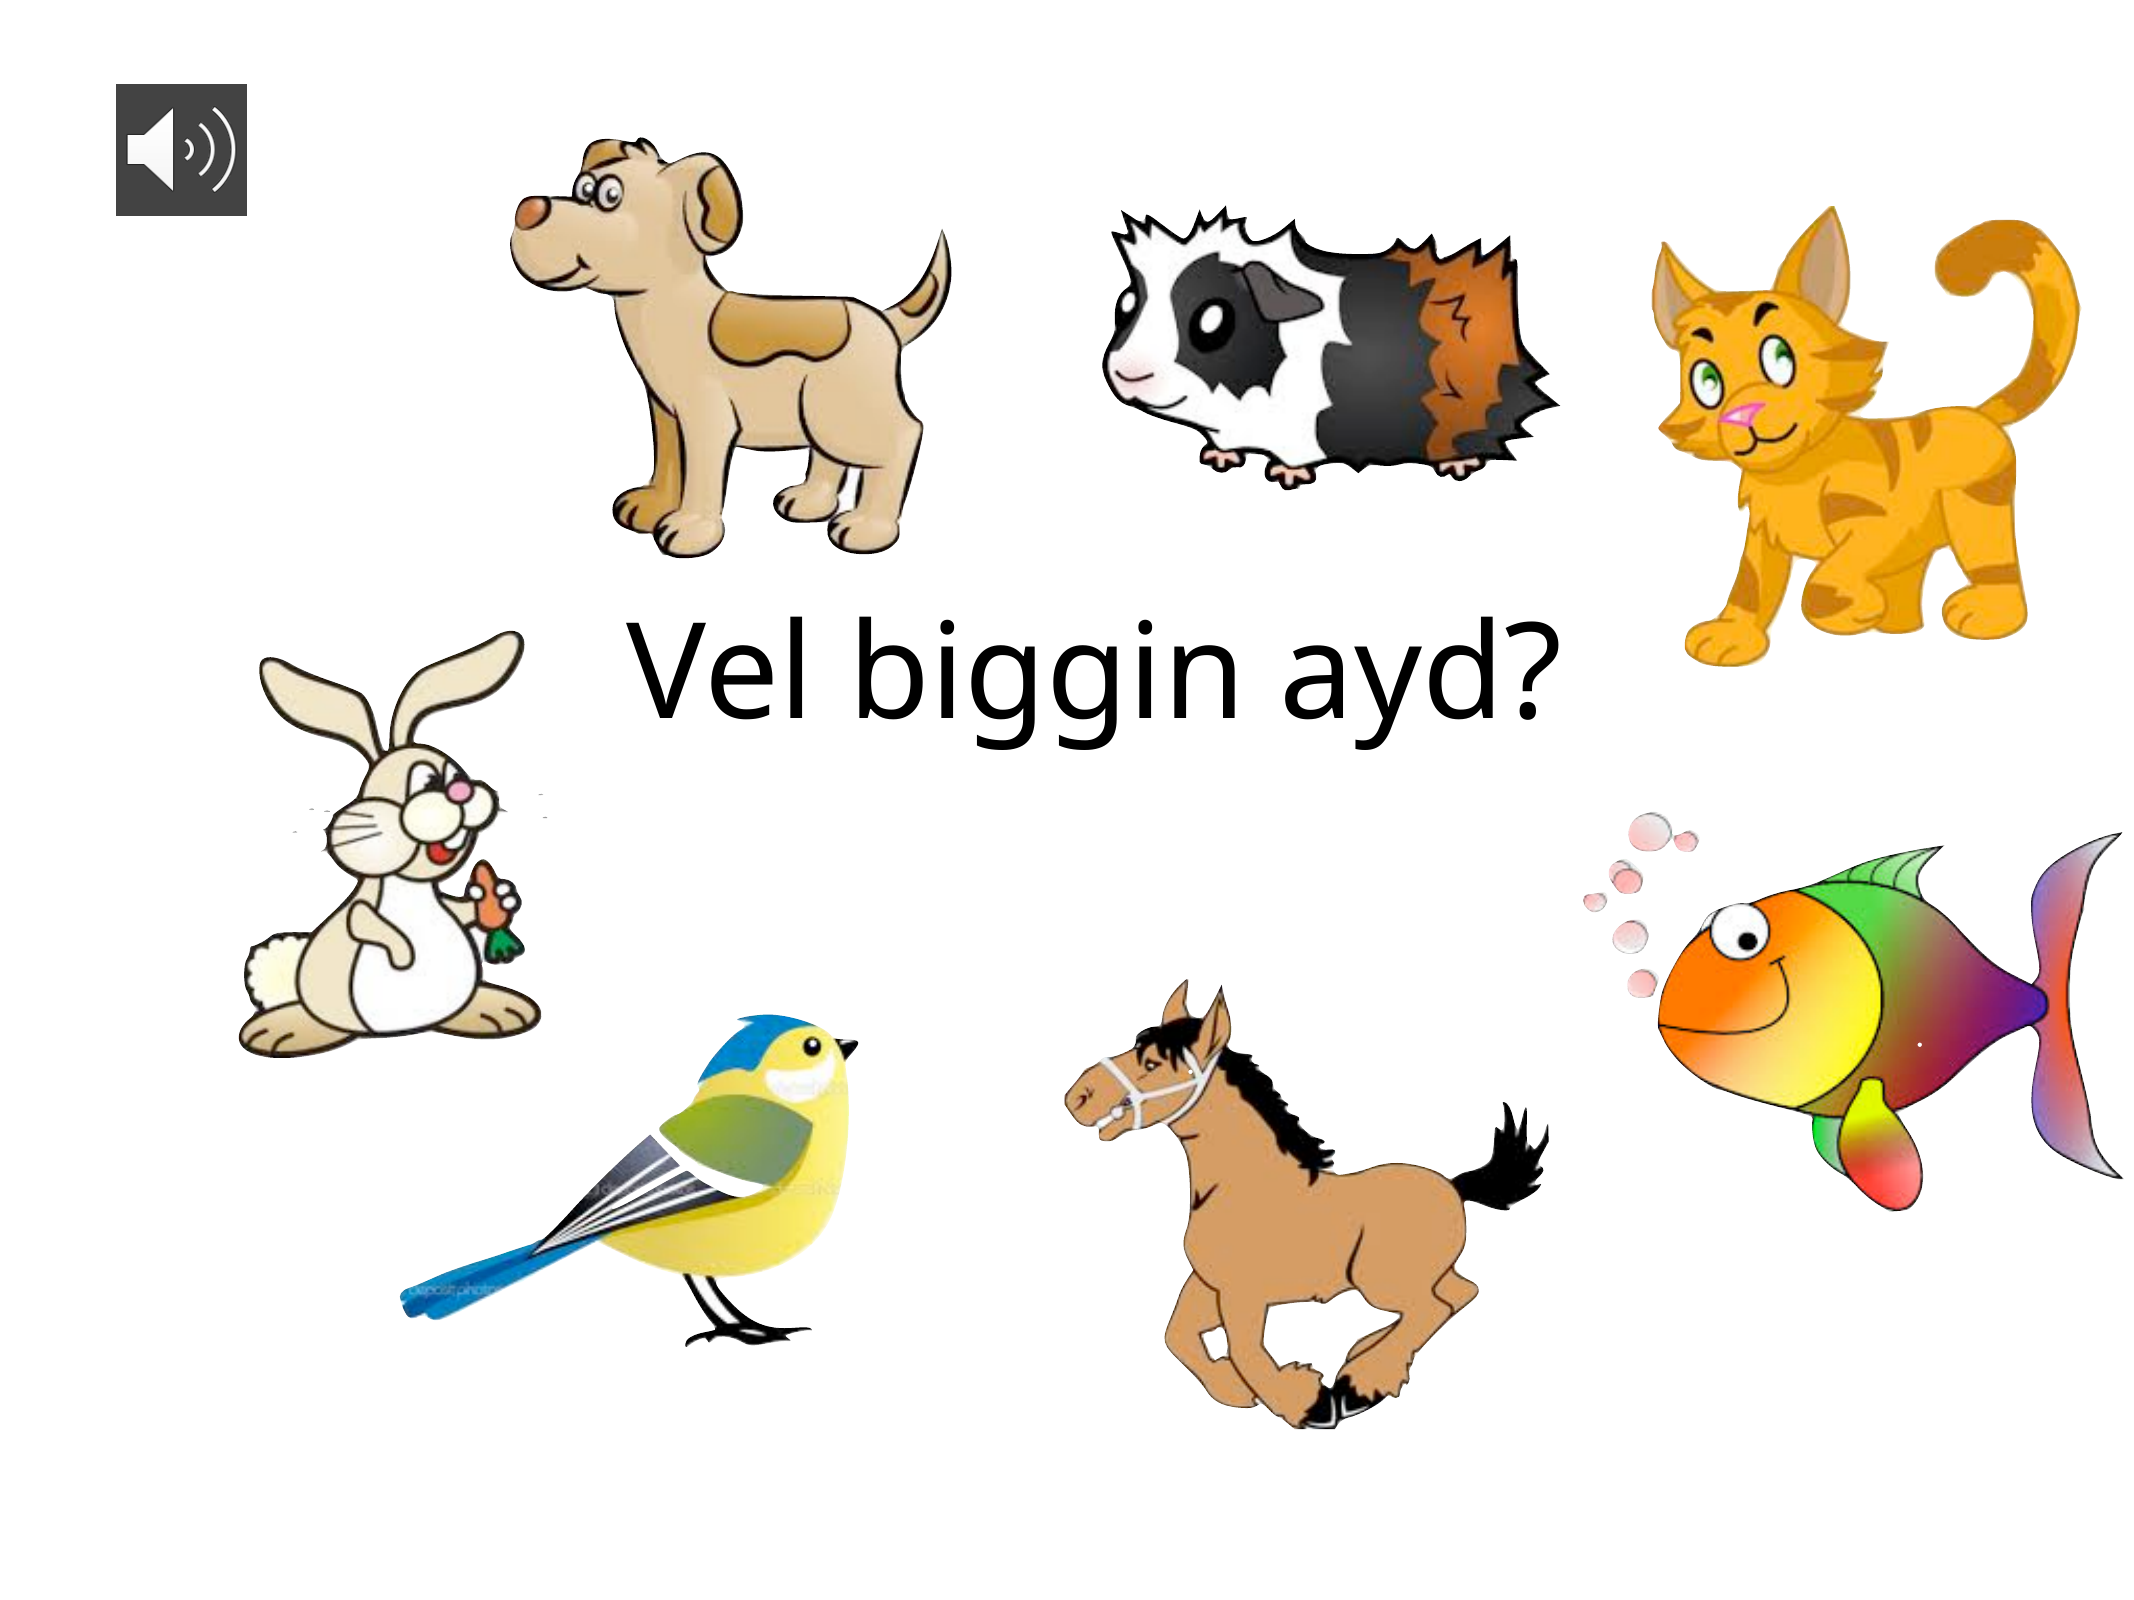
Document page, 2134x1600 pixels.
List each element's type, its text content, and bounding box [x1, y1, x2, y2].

picture [114, 82, 249, 217]
picture [509, 137, 952, 559]
picture [1102, 205, 1561, 491]
picture [743, 1033, 751, 1040]
picture [757, 1018, 768, 1027]
picture [1651, 205, 2082, 667]
picture [1583, 811, 2125, 1212]
picture [238, 630, 859, 1348]
picture [1064, 978, 1549, 1430]
text_box Vel biggin ayd? [618, 577, 1572, 754]
